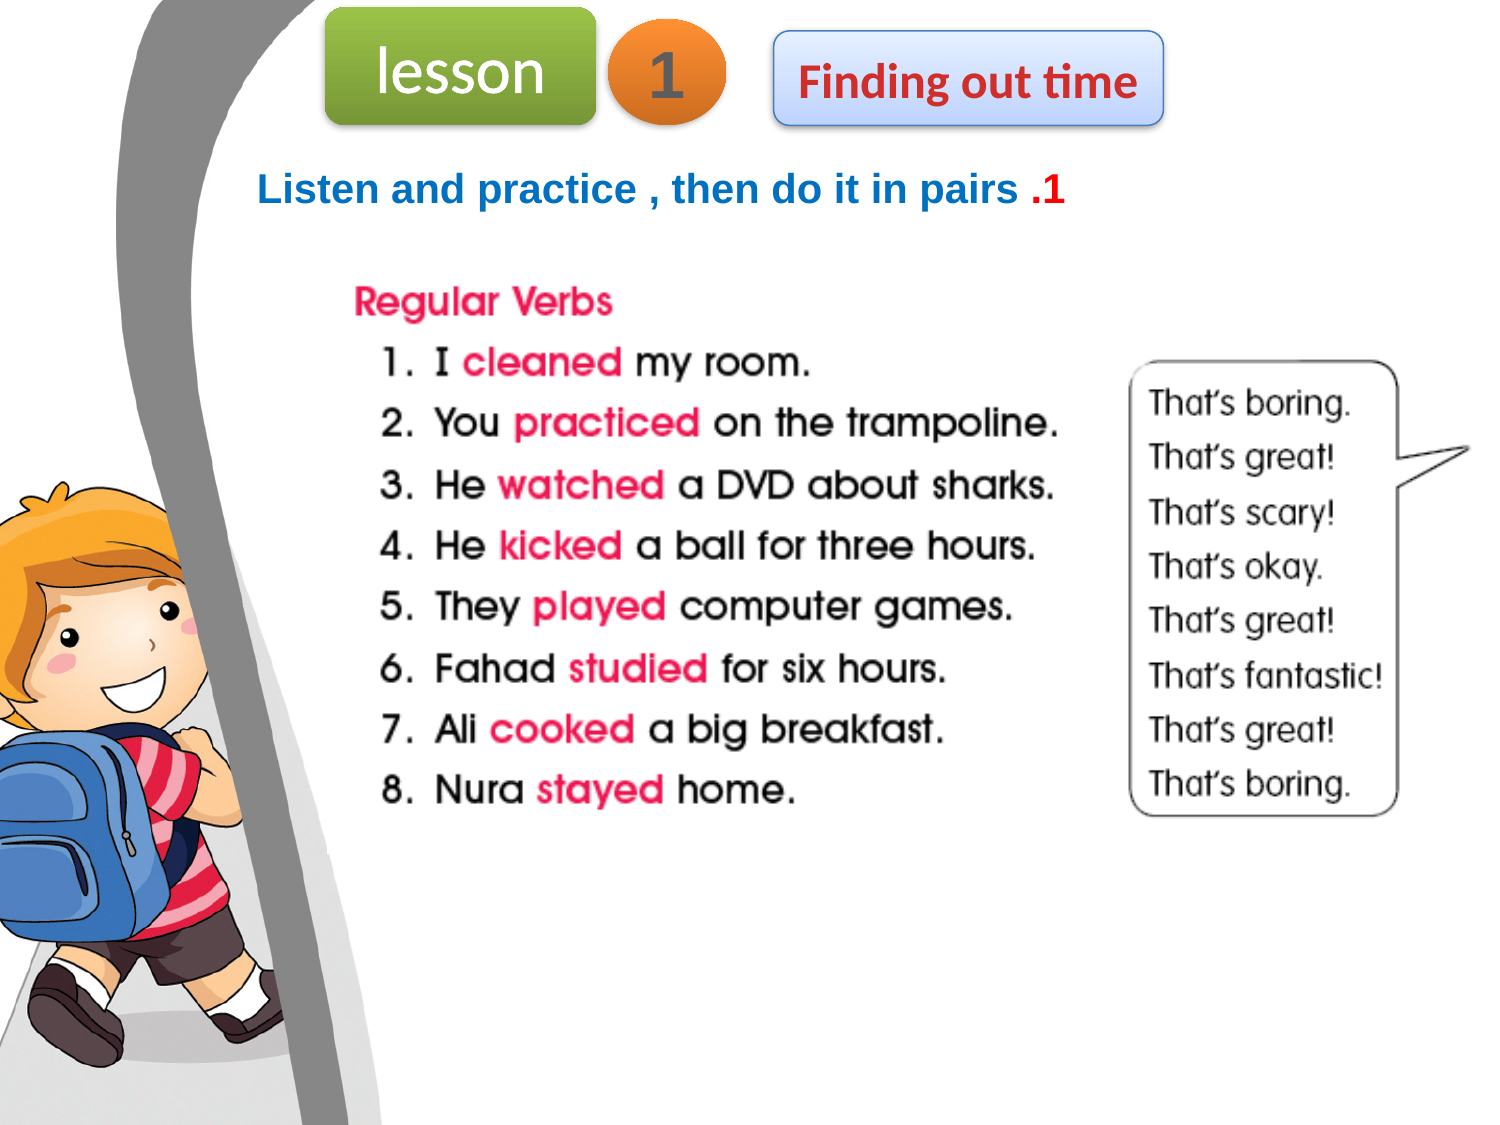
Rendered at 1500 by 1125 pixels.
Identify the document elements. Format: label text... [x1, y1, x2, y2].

text_box Finding out time [772, 30, 1165, 127]
text_box lesson [324, 7, 597, 126]
picture [0, 0, 1500, 1125]
text_box 1 [608, 19, 727, 126]
text_box 1. Listen and practice , then do it in pairs [242, 154, 1388, 220]
